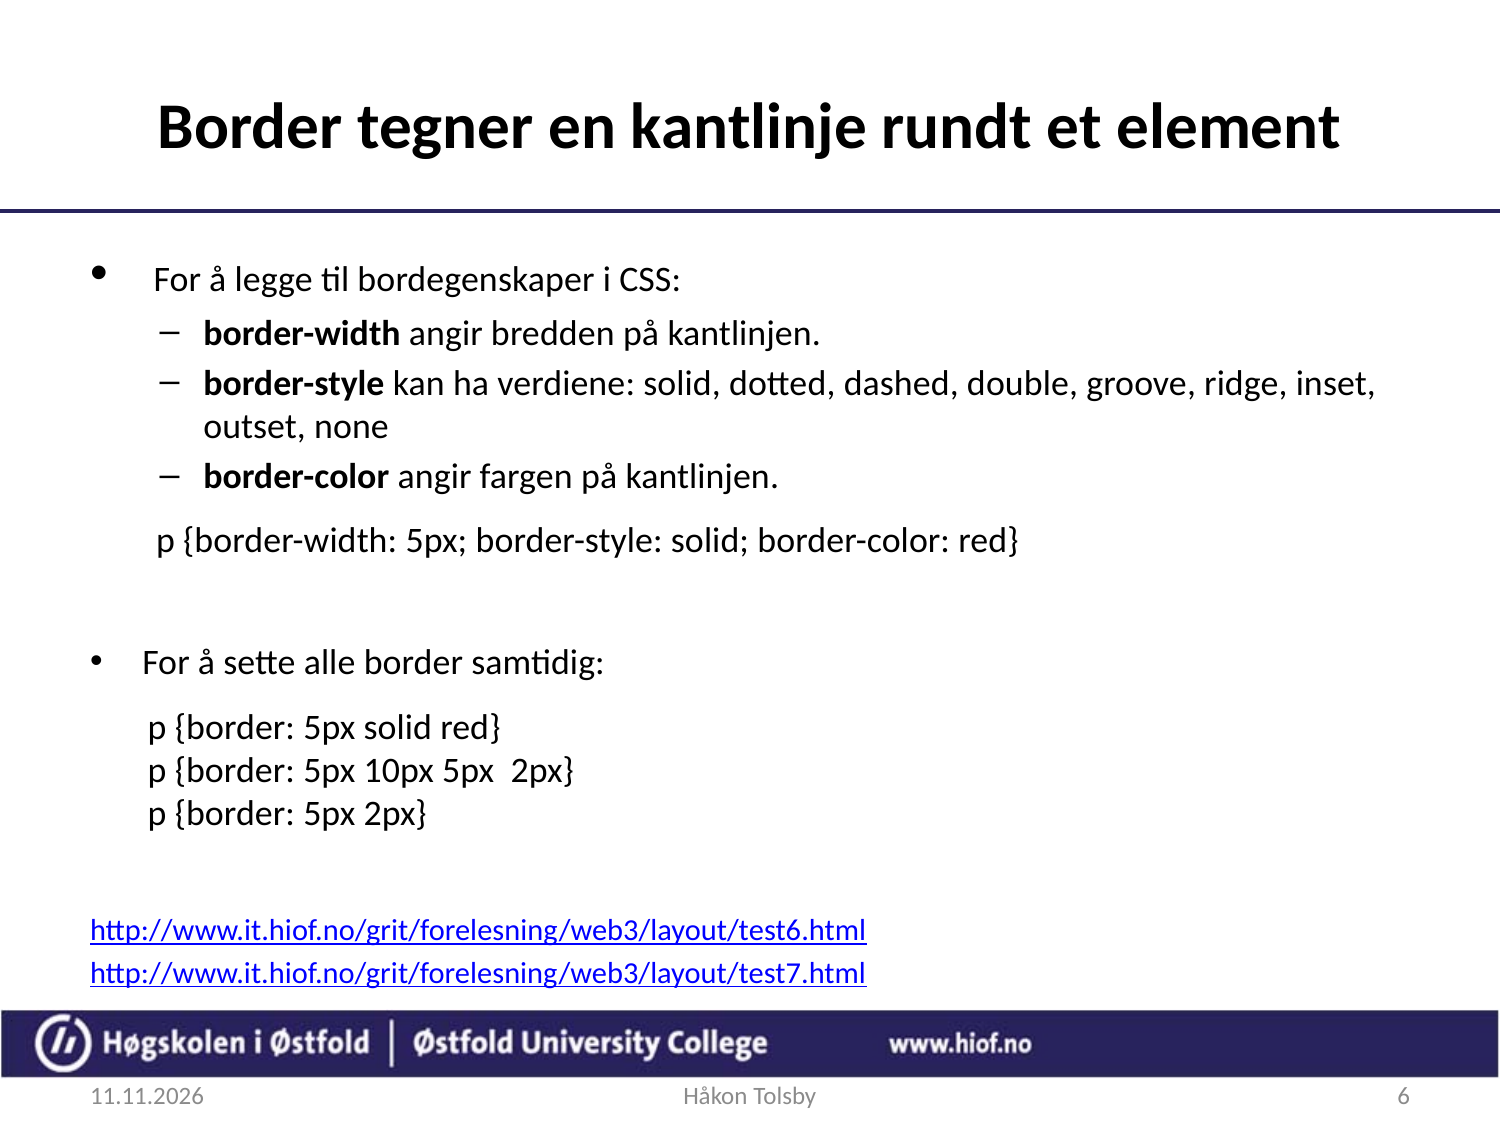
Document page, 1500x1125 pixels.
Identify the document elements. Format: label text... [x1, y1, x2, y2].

picture [0, 1009, 1500, 1079]
footer Håkon Tolsby [512, 1065, 988, 1125]
list For å legge til bordegenskaper i CSS: border-width angir bredden på kantlinjen. border-style kan ha verdiene: solid, dotted, dashed, double, groove, ridge, inset, outset, none border-color angir fargen på kantlinjen. p {border-width: 5px; border-style: solid; border-color: red} For å sette alle border samtidig: p {border: 5px solid red} p {border: 5px 10px 5px 2px} p {border: 5px 2px} http://www.it.hiof.no/grit/forelesning/web3/layout/test6.html http://www.it.hiof.no/grit/forelesning/web3/layout/test7.html [75, 234, 1425, 1005]
slide_number 6 [1074, 1065, 1425, 1125]
title Border tegner en kantlinje rundt et element [75, 45, 1425, 200]
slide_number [75, 1065, 425, 1125]
